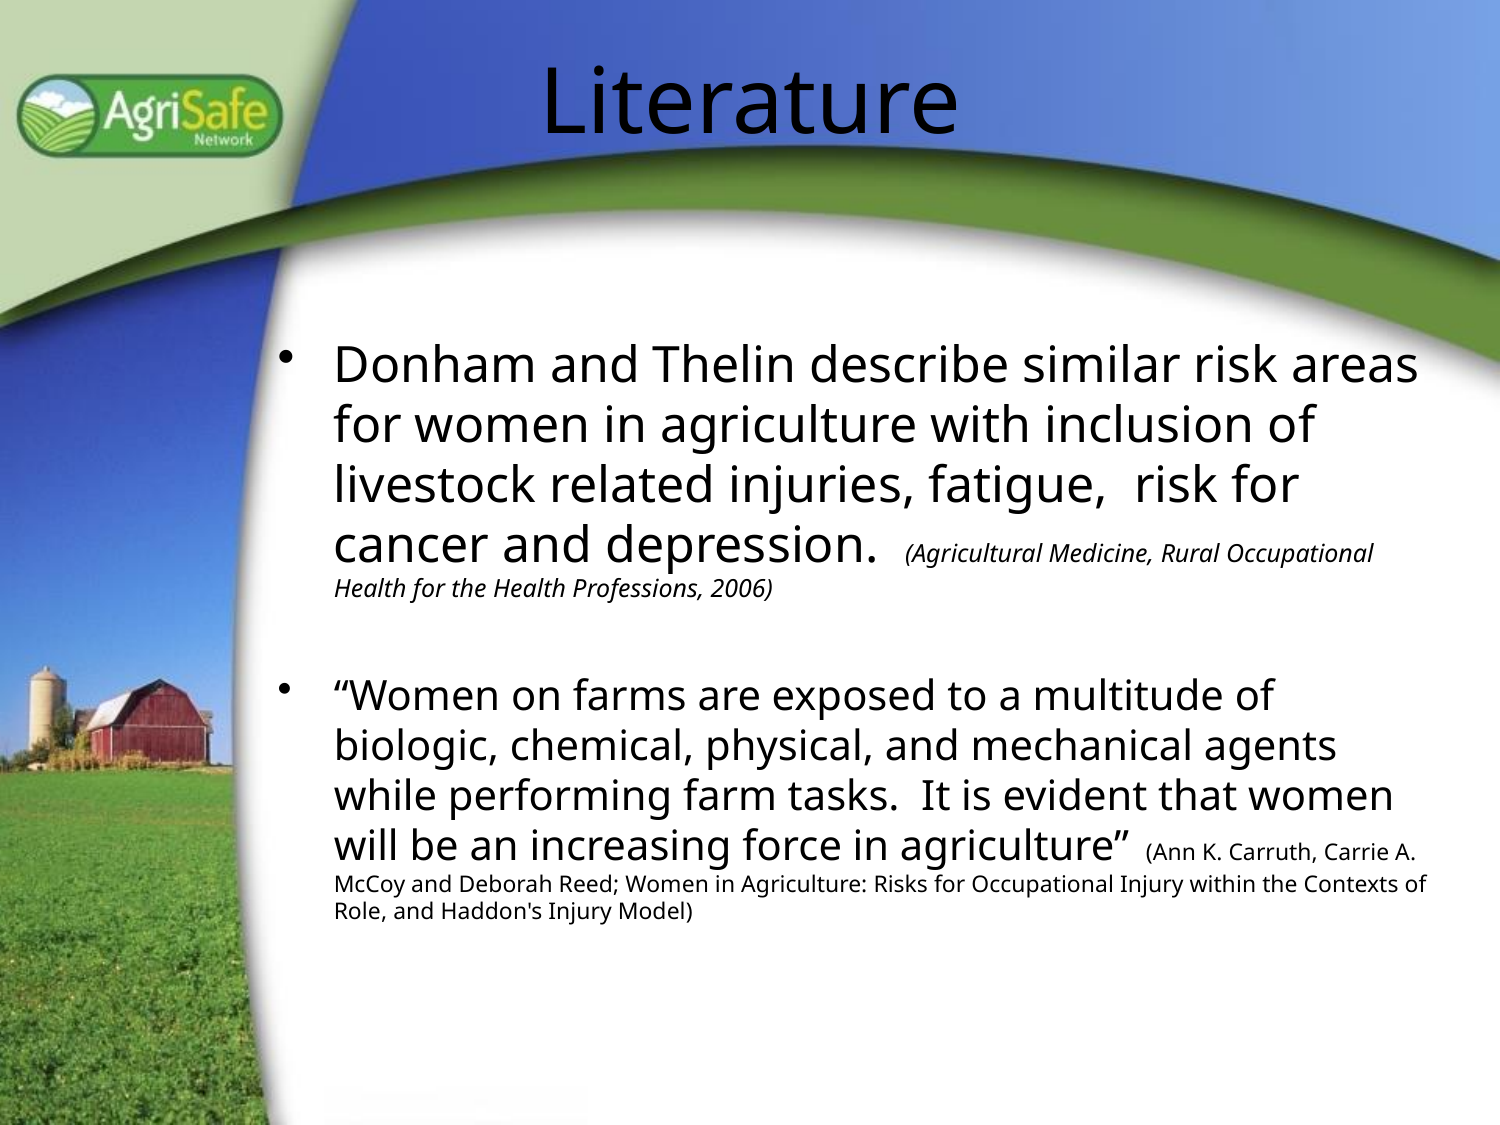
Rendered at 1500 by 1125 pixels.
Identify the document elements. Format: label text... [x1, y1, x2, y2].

picture [0, 0, 1500, 1125]
list Donham and Thelin describe similar risk areas for women in agriculture with inclusion of livestock related injuries, fatigue, risk for cancer and depression. (Agricultural Medicine, Rural Occupational Health for the Health Professions, 2006) “Women on farms are exposed to a multitude of biologic, chemical, physical, and mechanical agents while performing farm tasks. It is evident that women will be an increasing force in agriculture” (Ann K. Carruth, Carrie A. McCoy and Deborah Reed; Women in Agriculture: Risks for Occupational Injury within the Contexts of Role, and Haddon's Injury Model) [262, 324, 1463, 1068]
title Literature [87, 2, 1438, 191]
